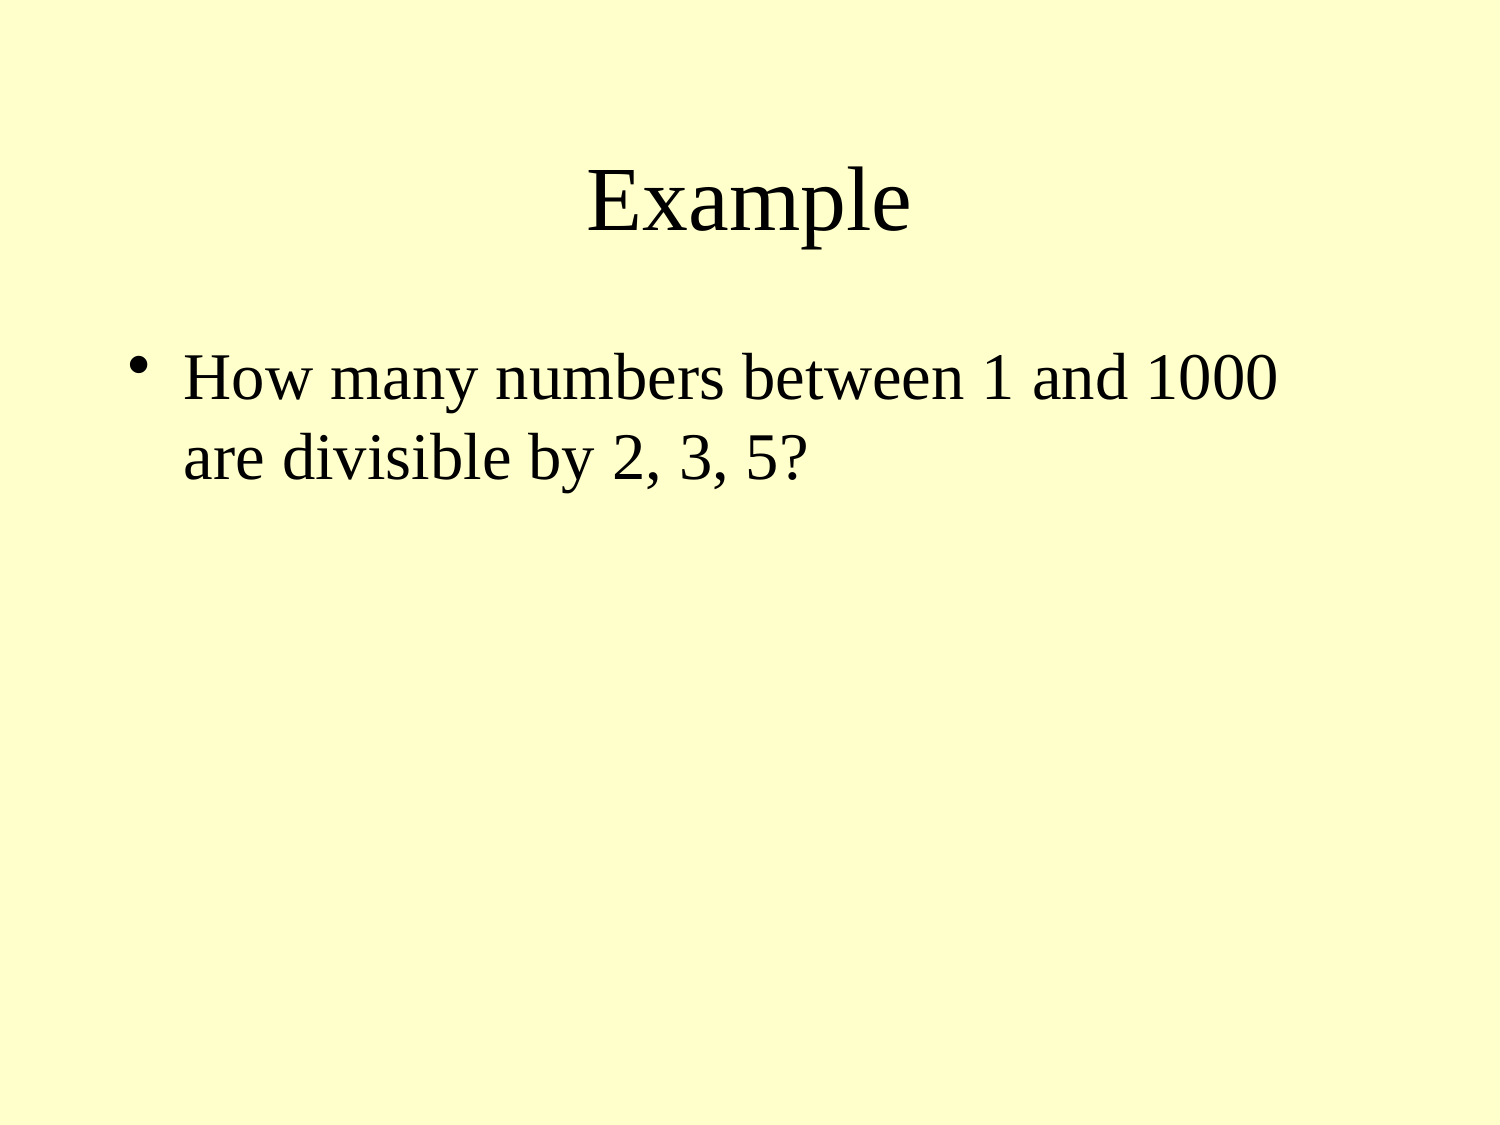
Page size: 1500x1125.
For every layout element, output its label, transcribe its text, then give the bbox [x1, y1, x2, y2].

title Example [112, 99, 1388, 288]
list How many numbers between 1 and 1000 are divisible by 2, 3, 5? [112, 324, 1388, 1000]
